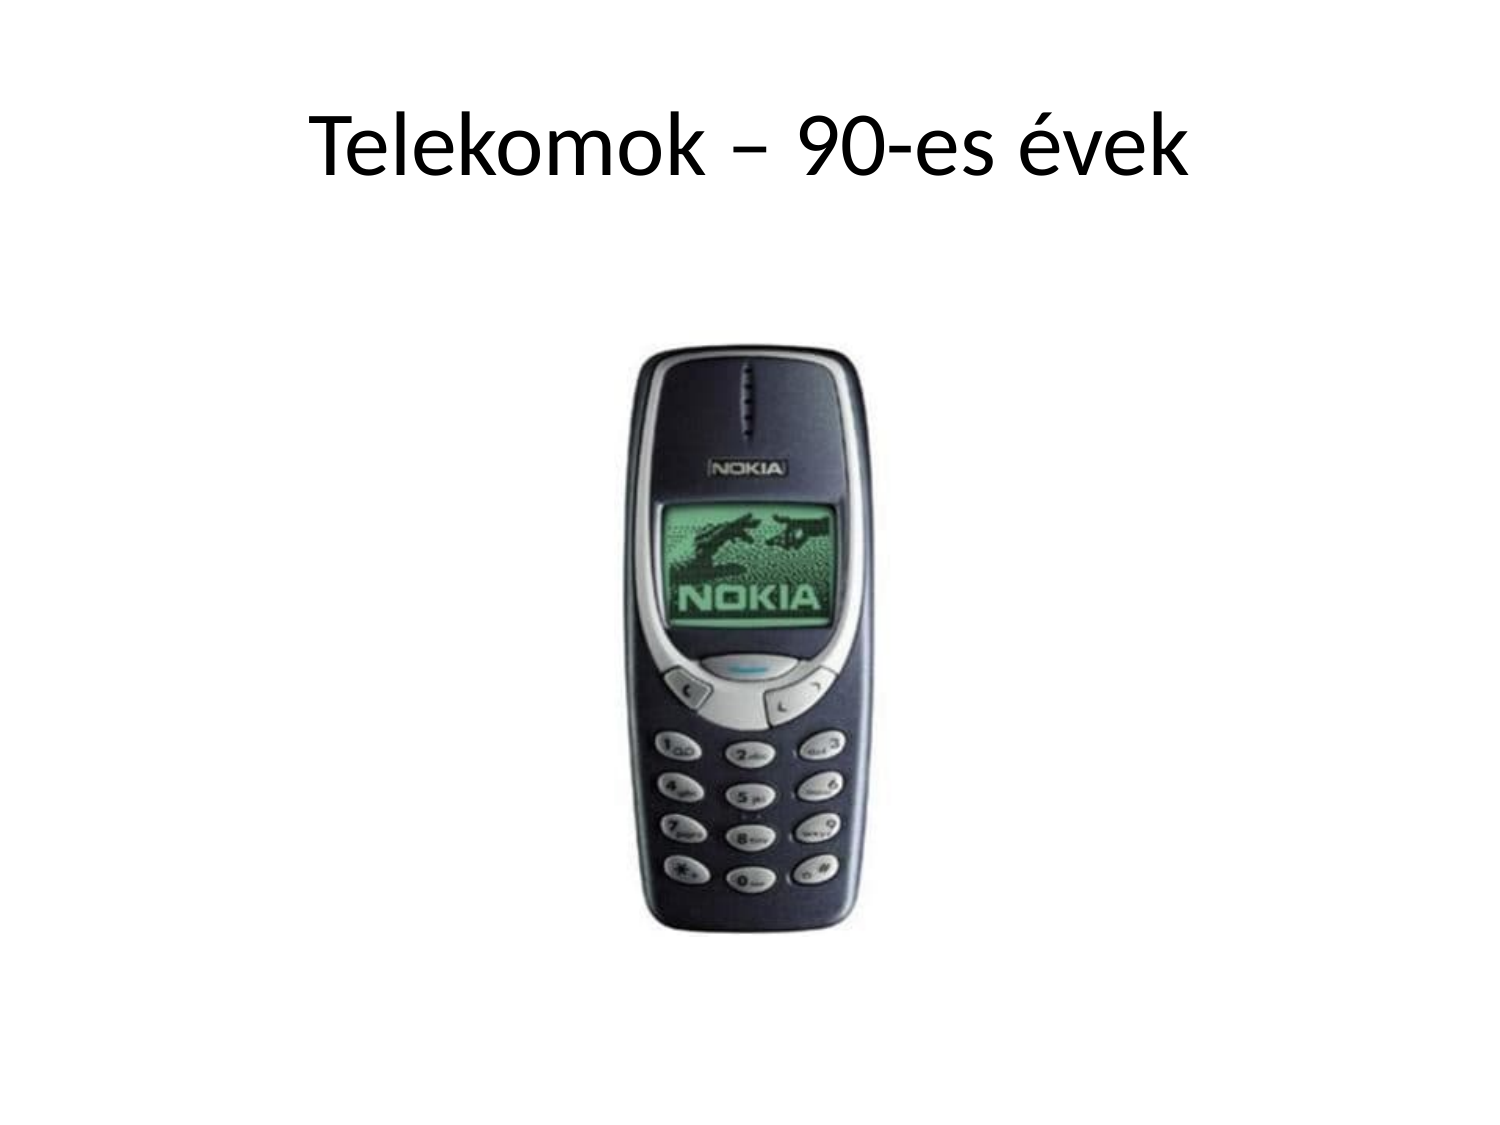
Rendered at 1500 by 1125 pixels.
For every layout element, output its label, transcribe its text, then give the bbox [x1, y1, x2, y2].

title Telekomok – 90-es évek [75, 45, 1425, 233]
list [264, 330, 1236, 937]
